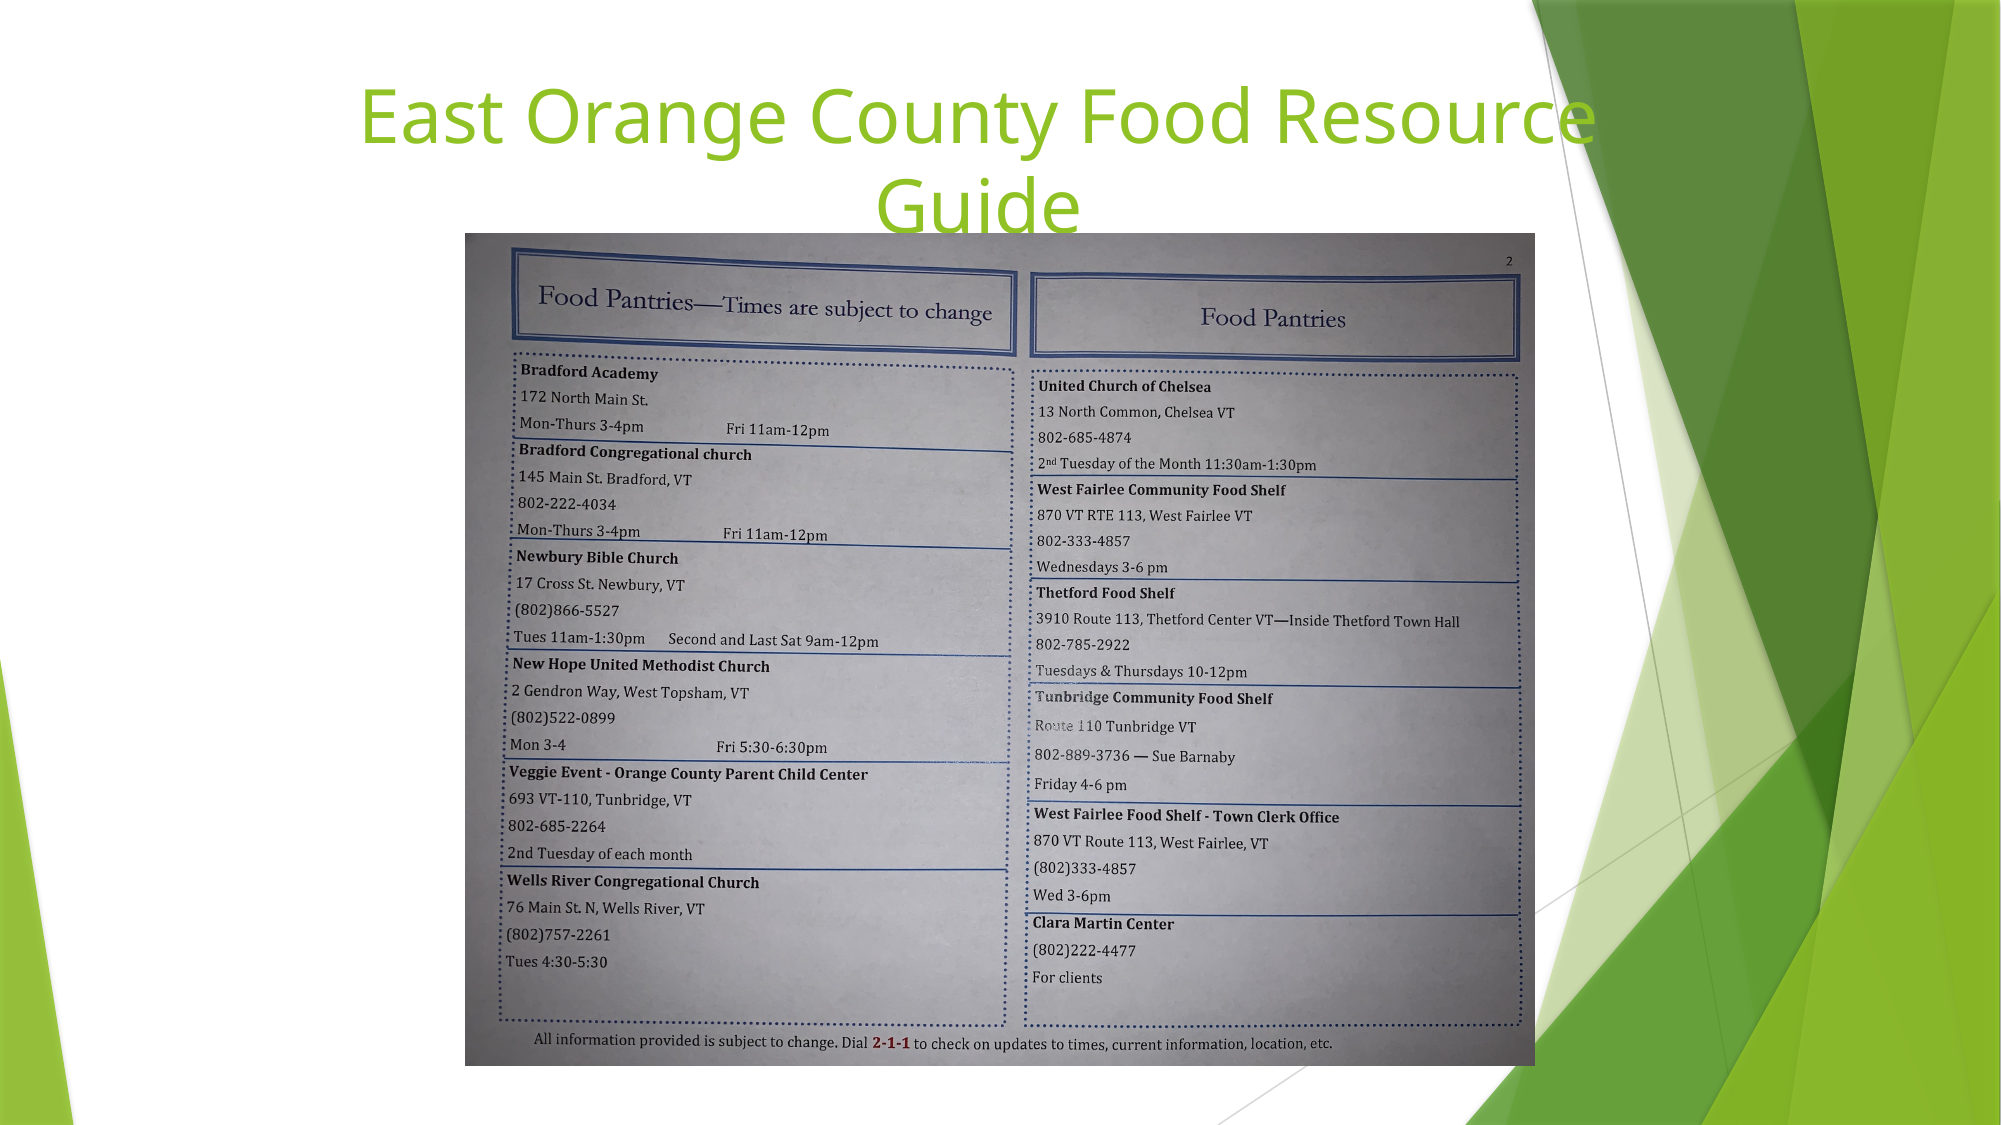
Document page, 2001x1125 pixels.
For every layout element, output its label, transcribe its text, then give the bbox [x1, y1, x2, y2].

title East Orange County Food Resource Guide [273, 61, 1684, 278]
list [464, 232, 1536, 1066]
